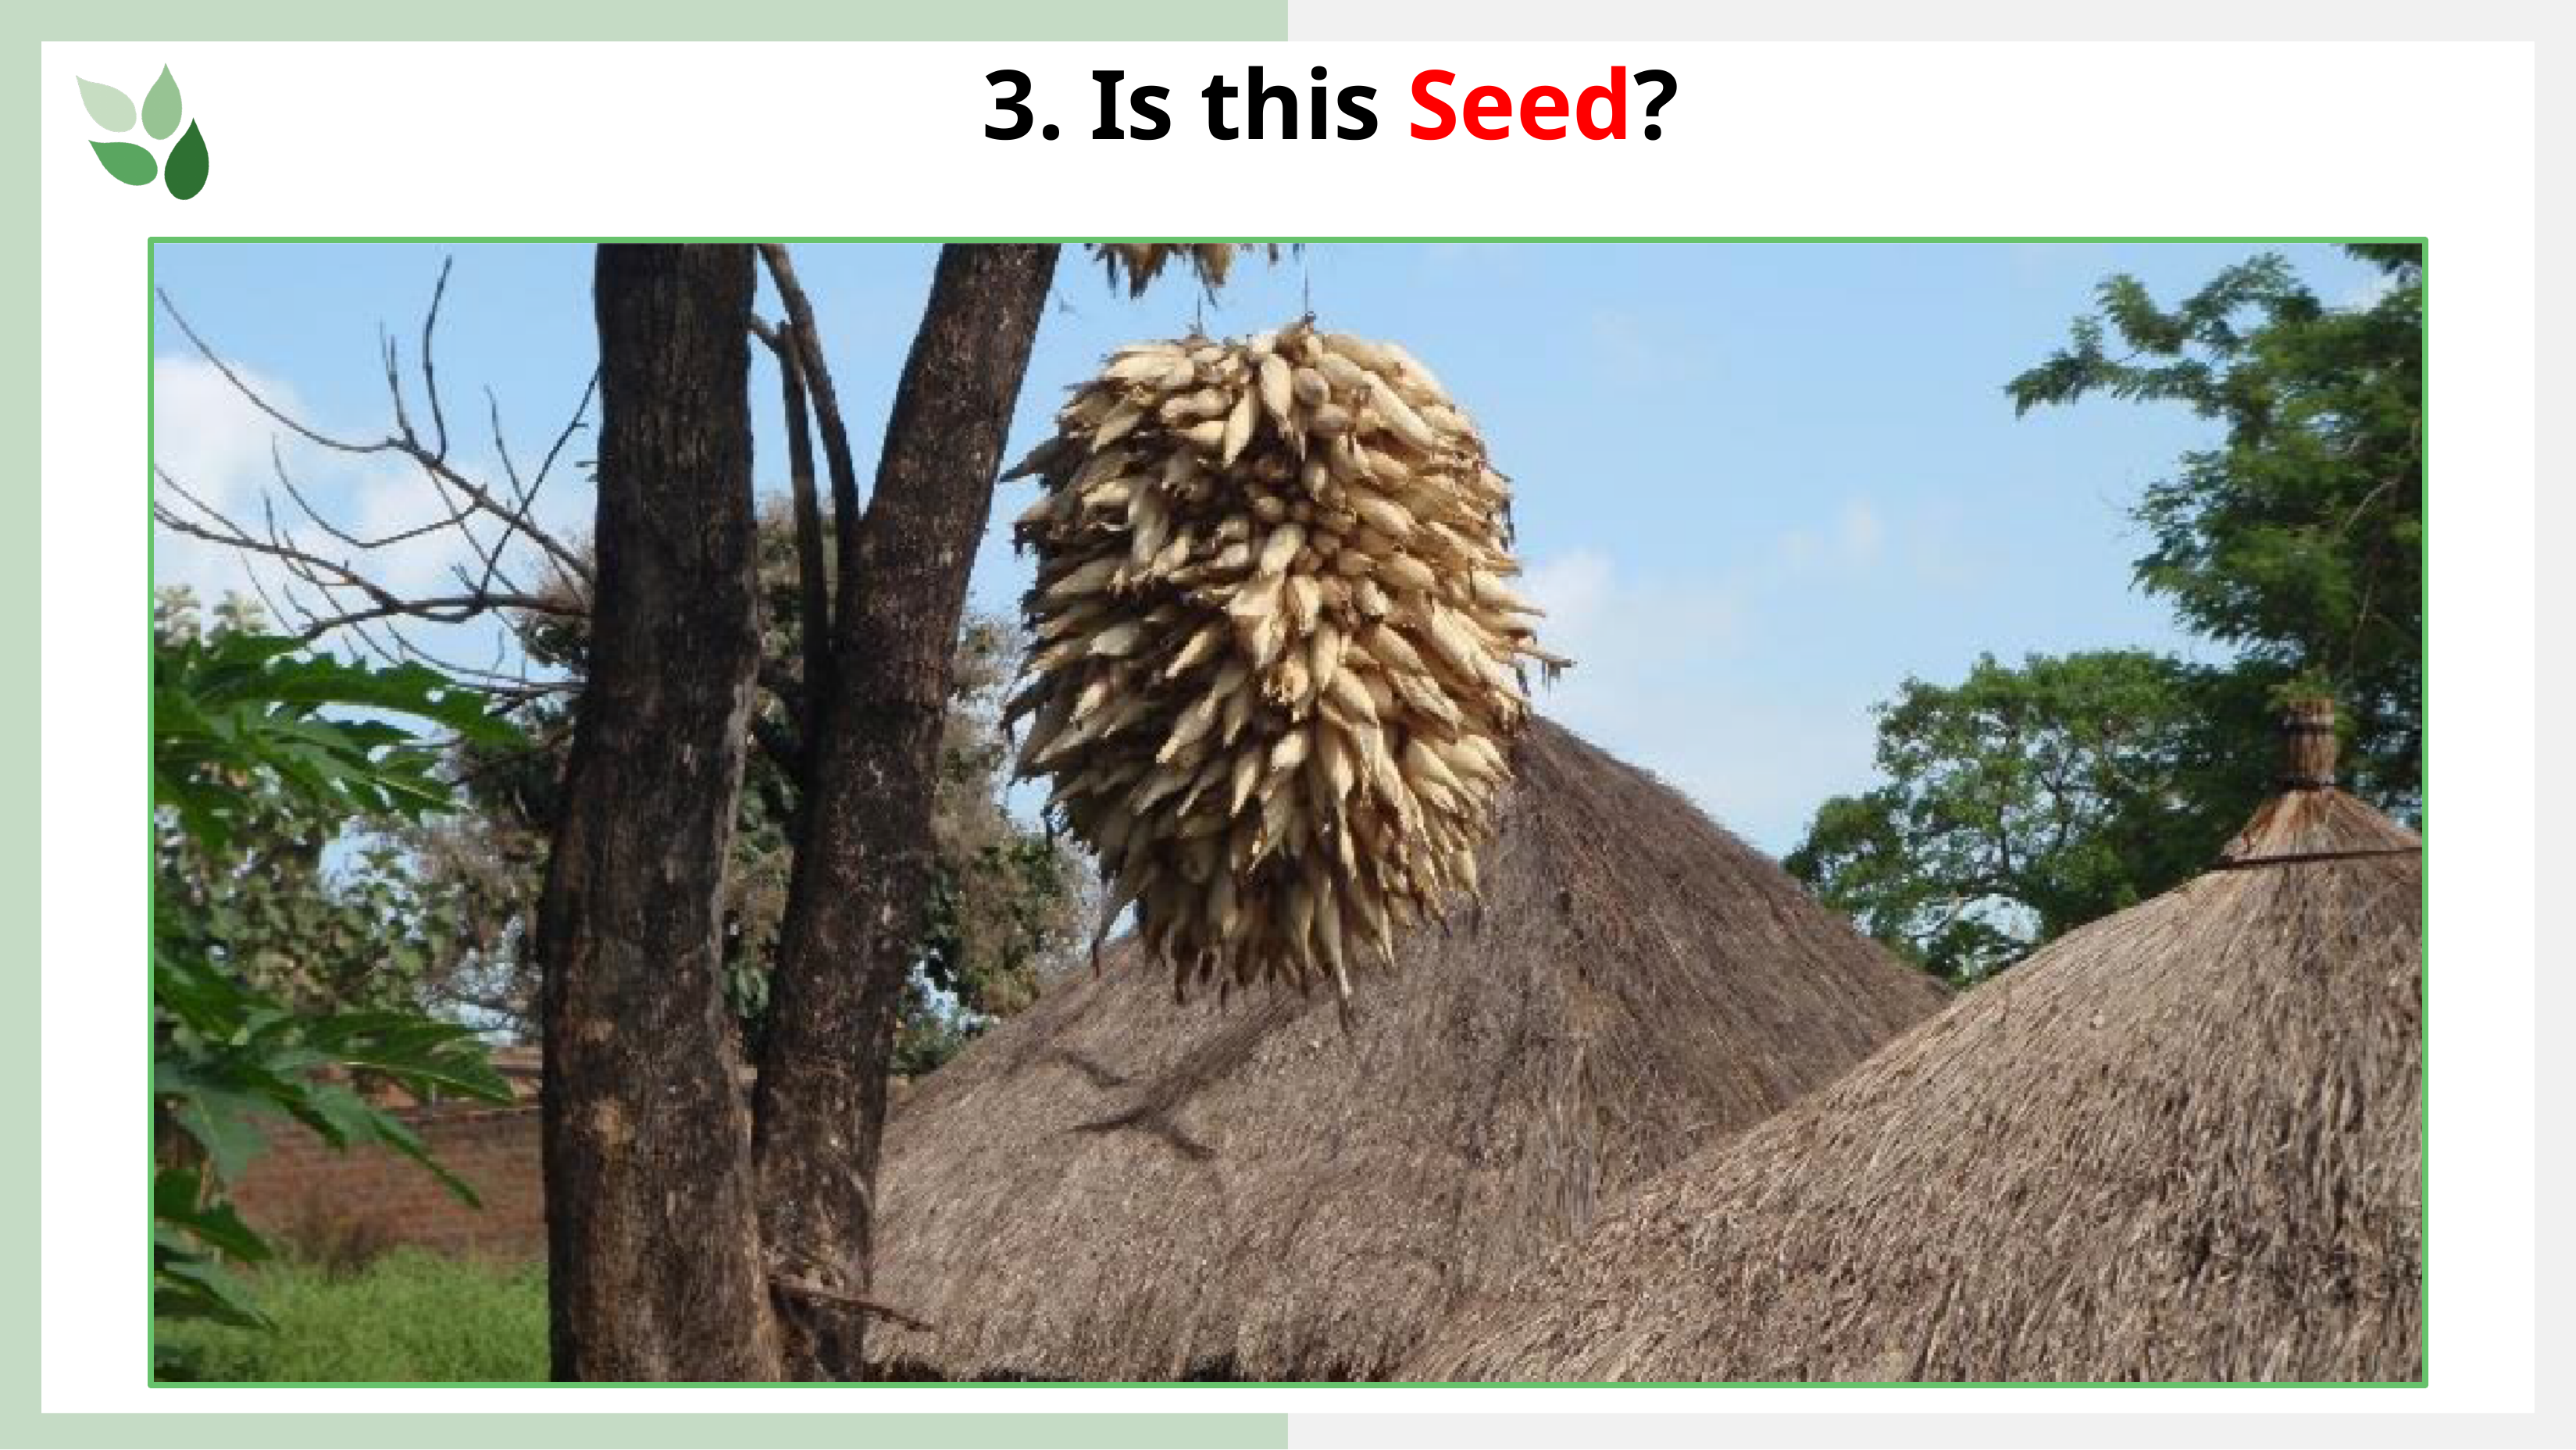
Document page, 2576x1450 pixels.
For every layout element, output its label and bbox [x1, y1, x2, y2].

text_box [35, 16, 2429, 1389]
